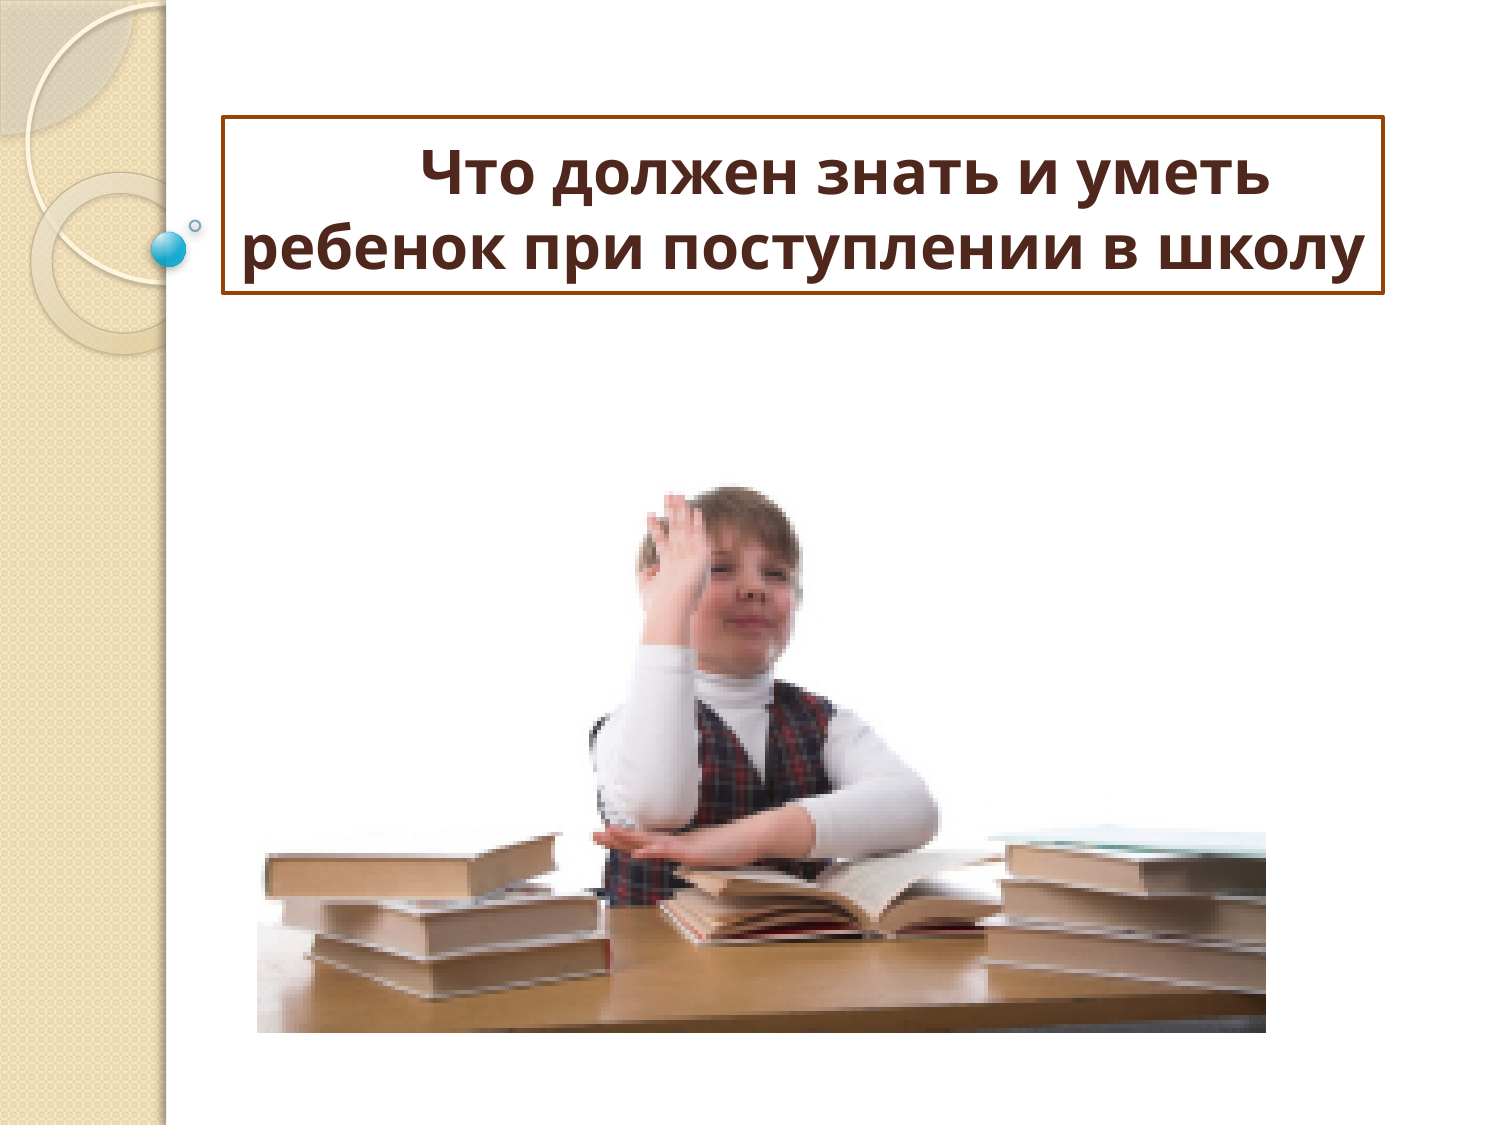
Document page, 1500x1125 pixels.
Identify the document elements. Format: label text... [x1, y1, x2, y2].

text_box Что должен знать и уметь ребенок при поступлении в школу [221, 115, 1385, 295]
picture [257, 351, 1266, 1033]
